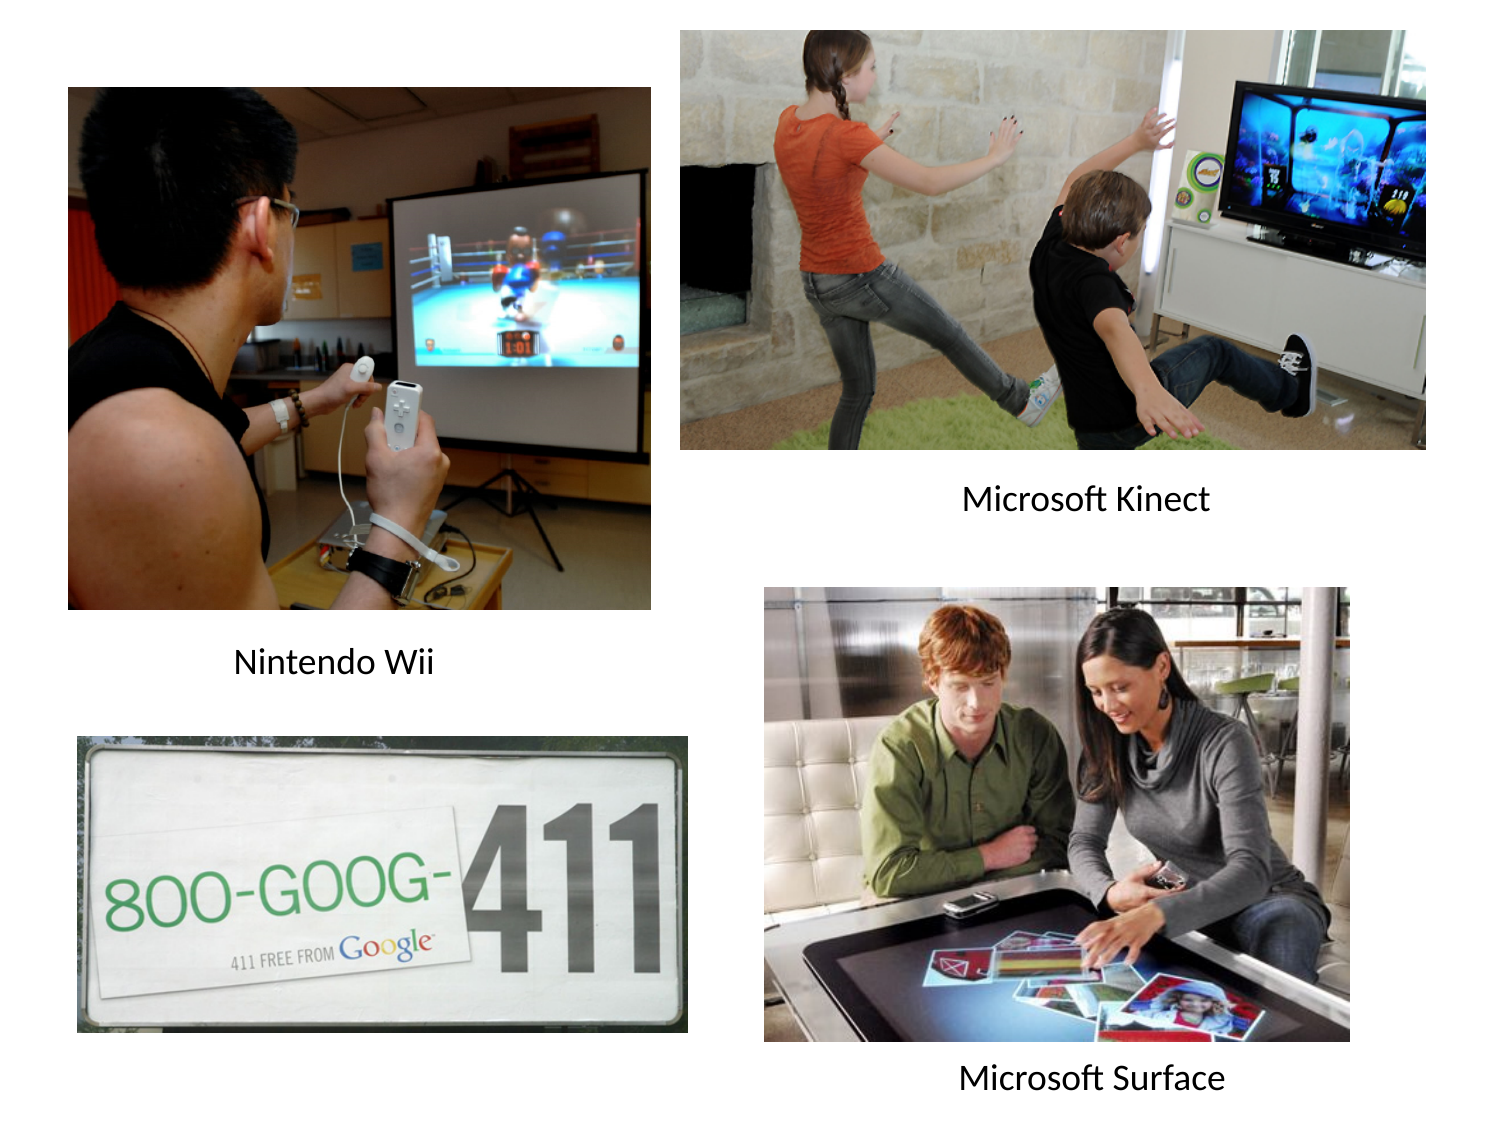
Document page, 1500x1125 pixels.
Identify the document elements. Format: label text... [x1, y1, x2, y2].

picture [76, 736, 688, 1033]
text_box Nintendo Wii [219, 629, 450, 690]
picture [680, 29, 1426, 450]
picture [67, 87, 651, 610]
picture [764, 587, 1351, 1042]
text_box Microsoft Kinect [946, 466, 1226, 526]
text_box Microsoft Surface [943, 1050, 1242, 1105]
